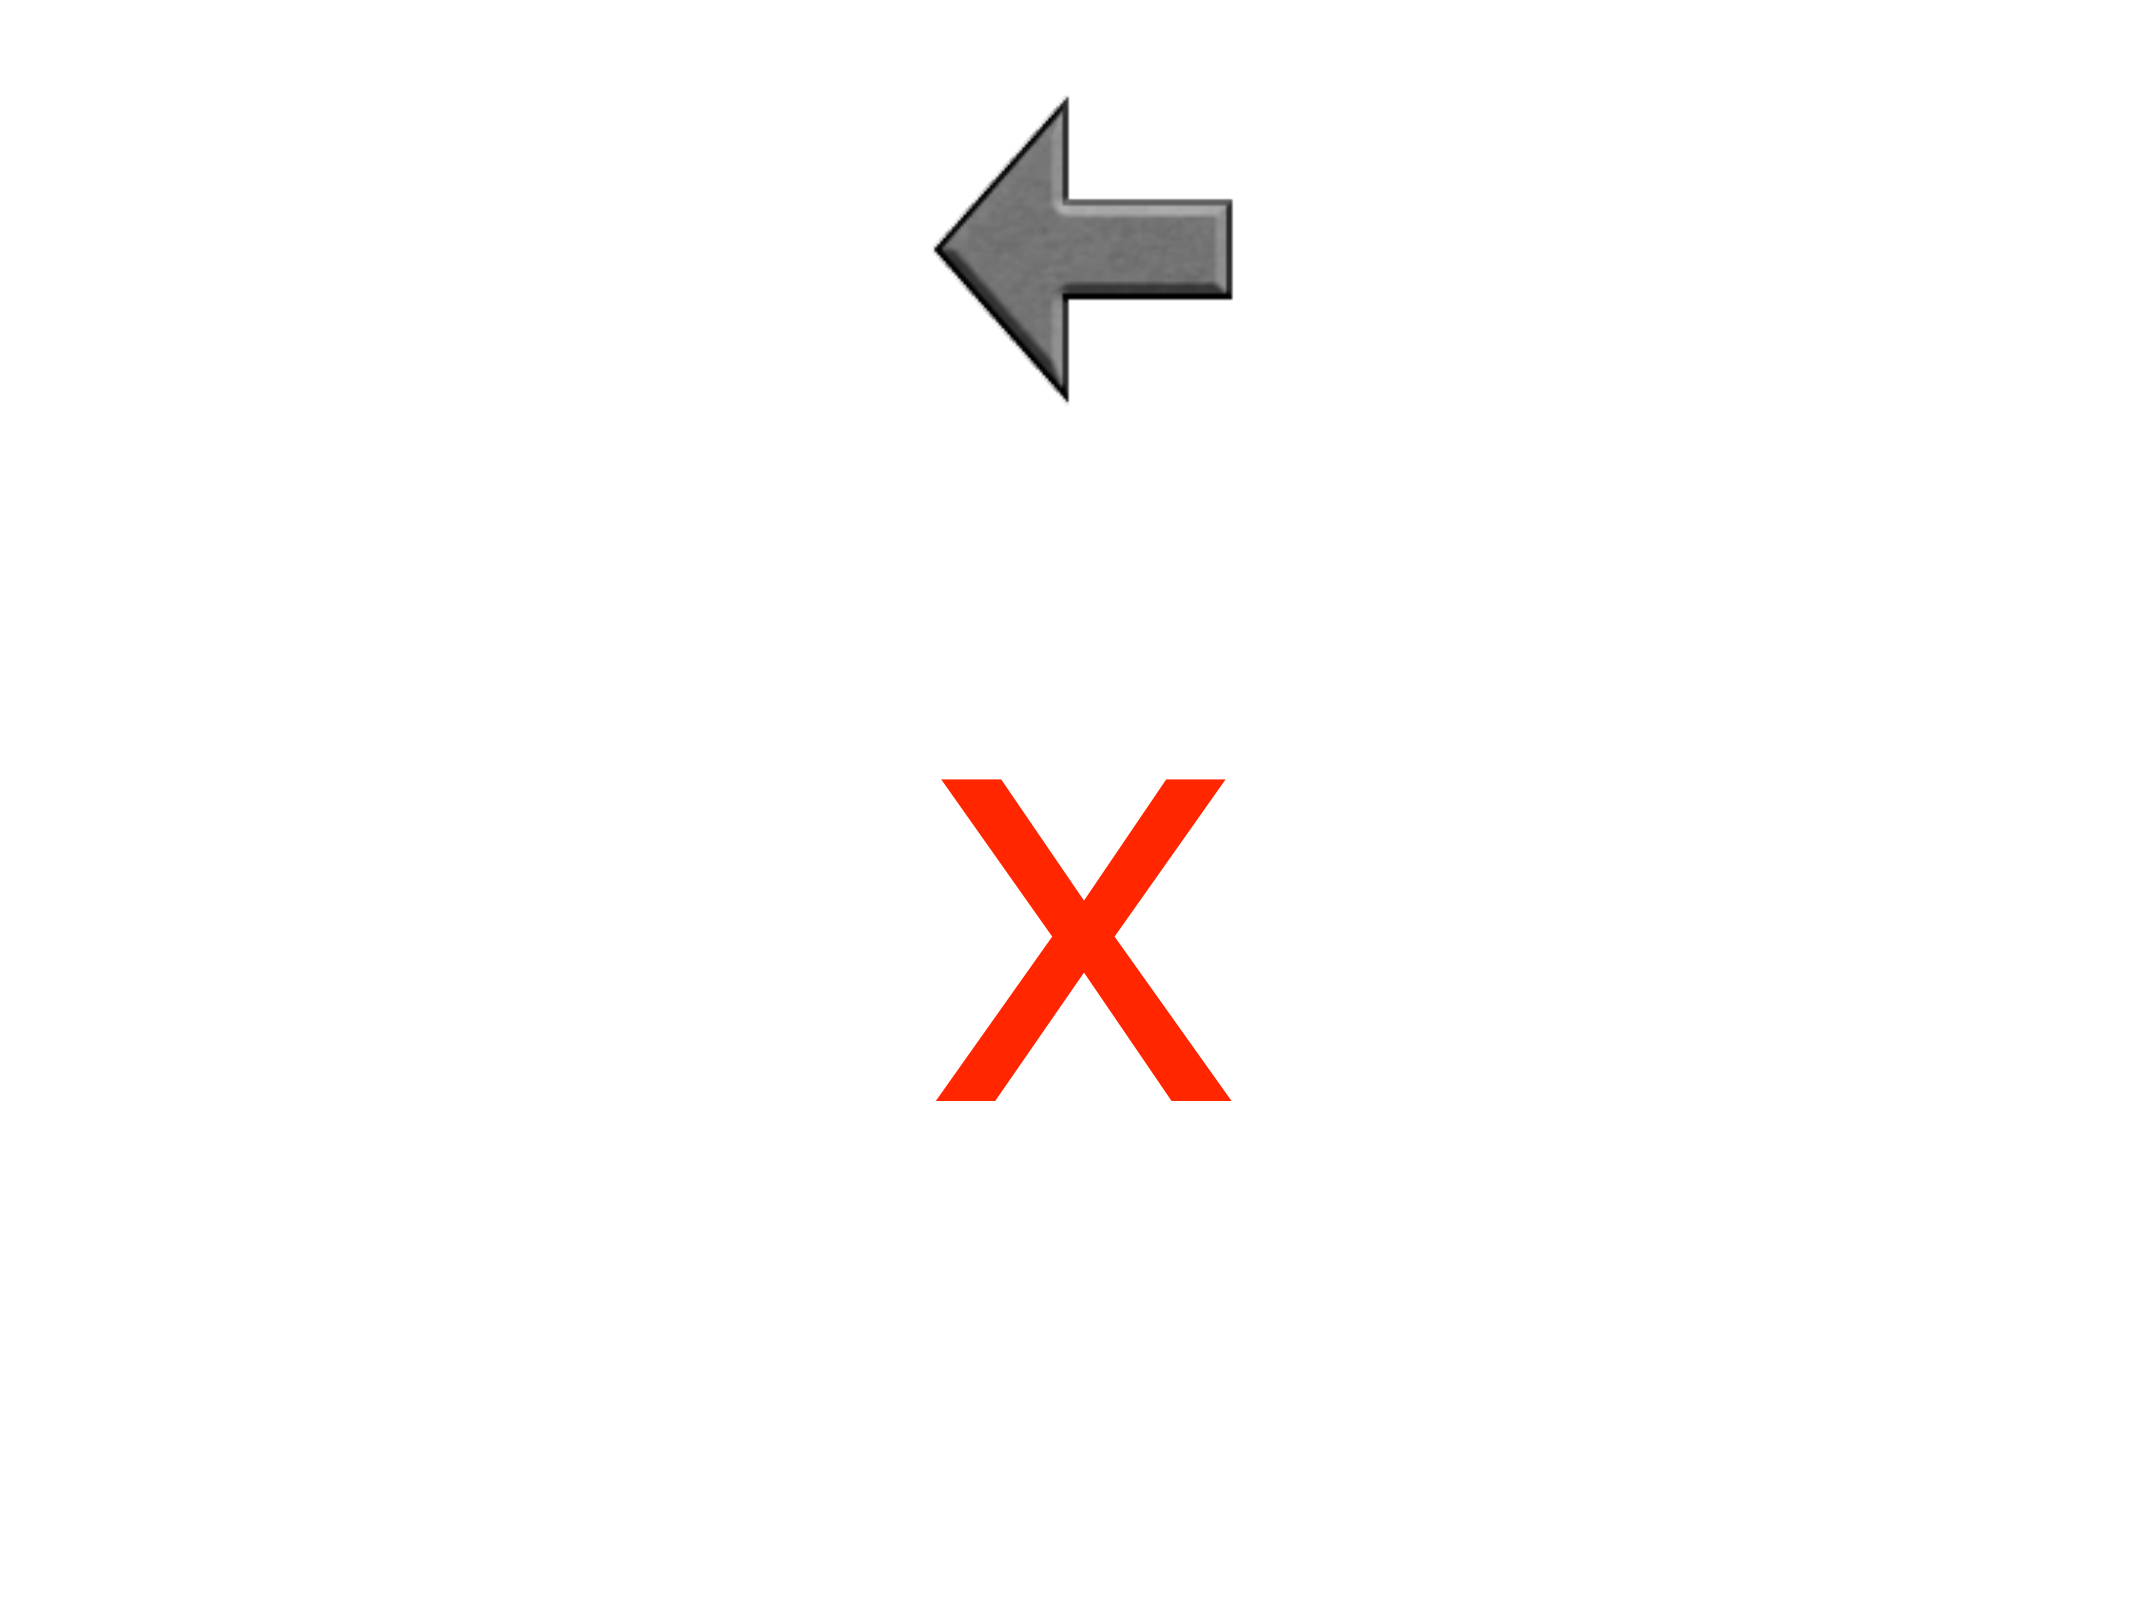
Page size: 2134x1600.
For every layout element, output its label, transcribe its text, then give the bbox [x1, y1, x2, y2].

picture [929, 95, 1240, 406]
text_box x [487, 493, 1682, 1230]
